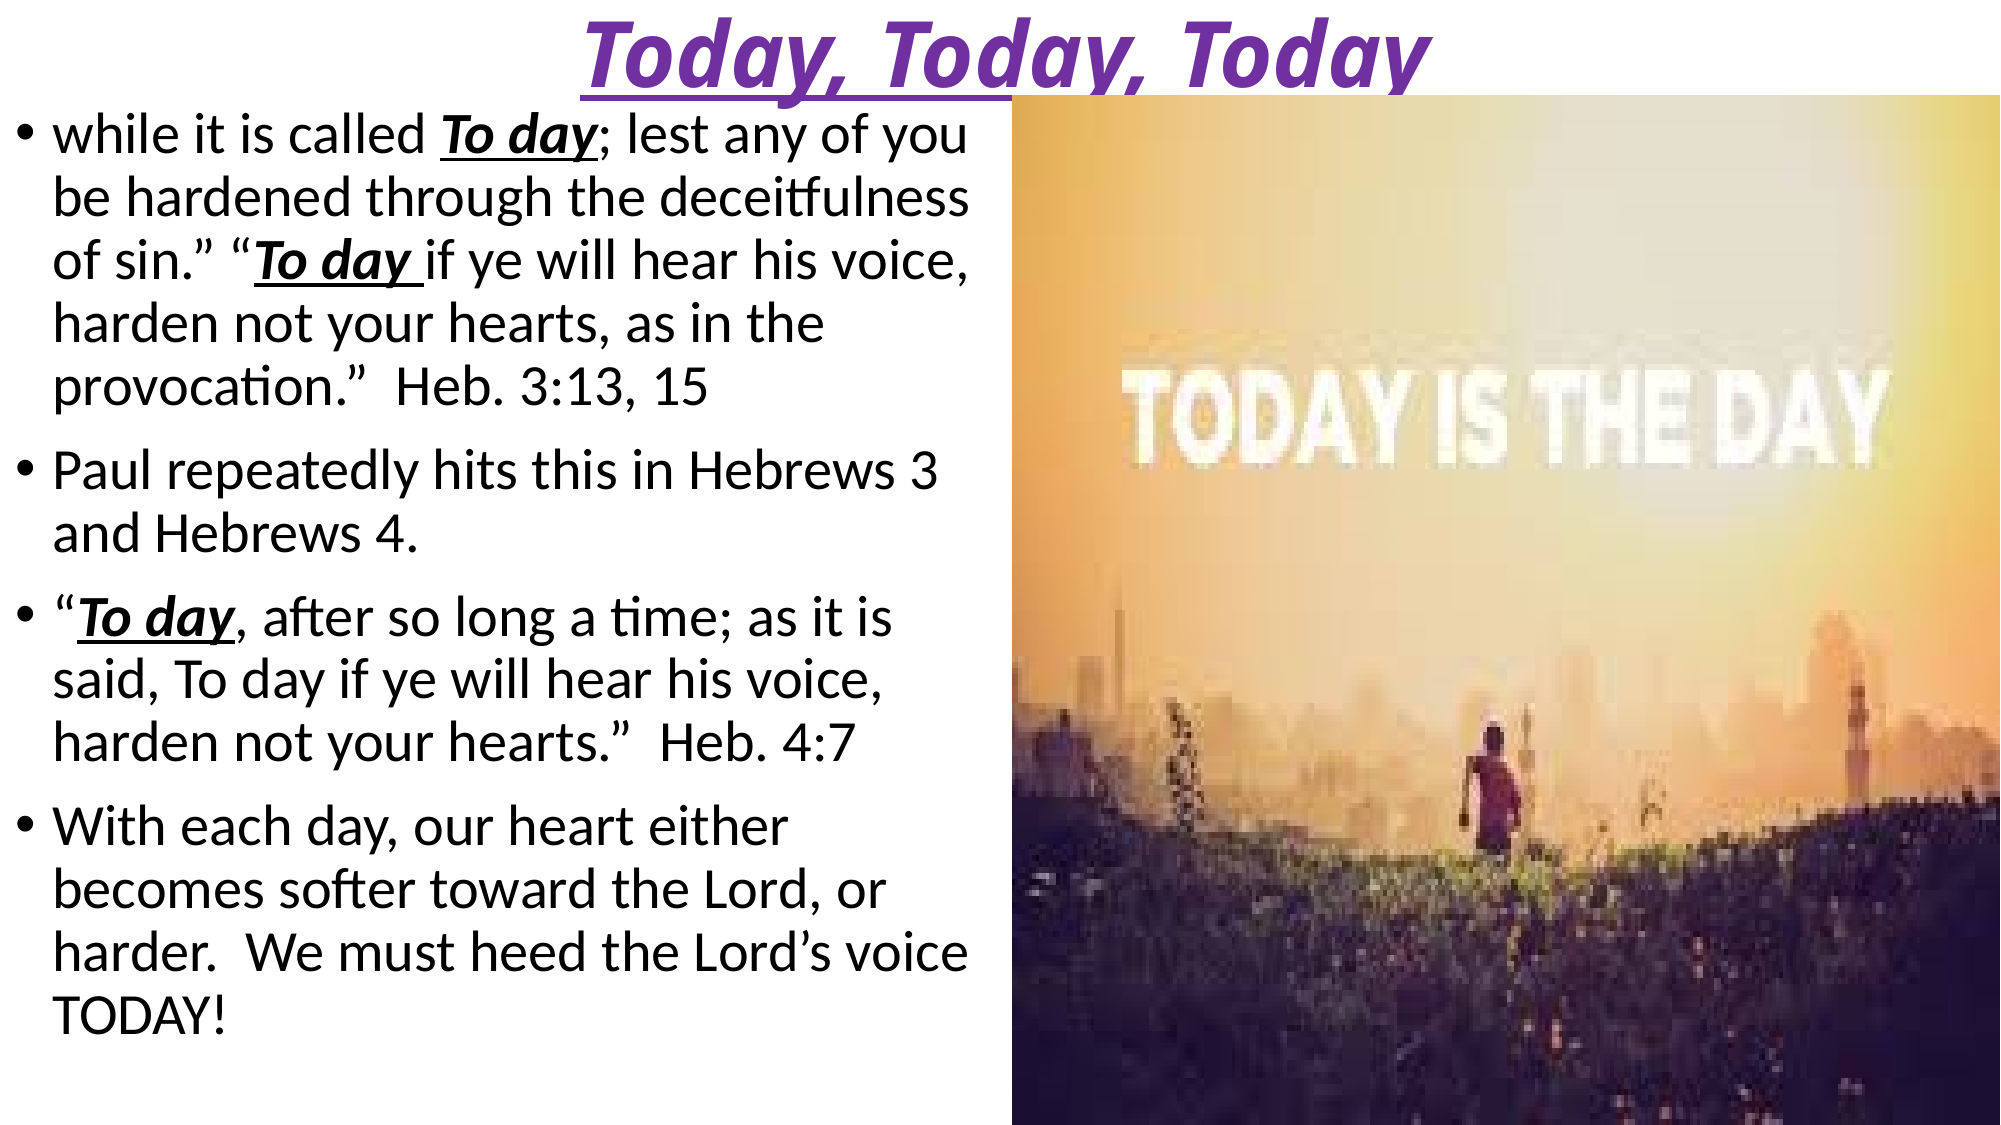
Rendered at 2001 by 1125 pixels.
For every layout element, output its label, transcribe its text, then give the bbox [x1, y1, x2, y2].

list while it is called To day; lest any of you be hardened through the deceitfulness of sin.” “To day if ye will hear his voice, harden not your hearts, as in the provocation.” Heb. 3:13, 15 Paul repeatedly hits this in Hebrews 3 and Hebrews 4. “To day, after so long a time; as it is said, To day if ye will hear his voice, harden not your hearts.” Heb. 4:7 With each day, our heart either becomes softer toward the Lord, or harder. We must heed the Lord’s voice TODAY! [0, 95, 1012, 1125]
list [1012, 95, 2000, 1125]
title Today, Today, Today [137, 0, 1863, 95]
